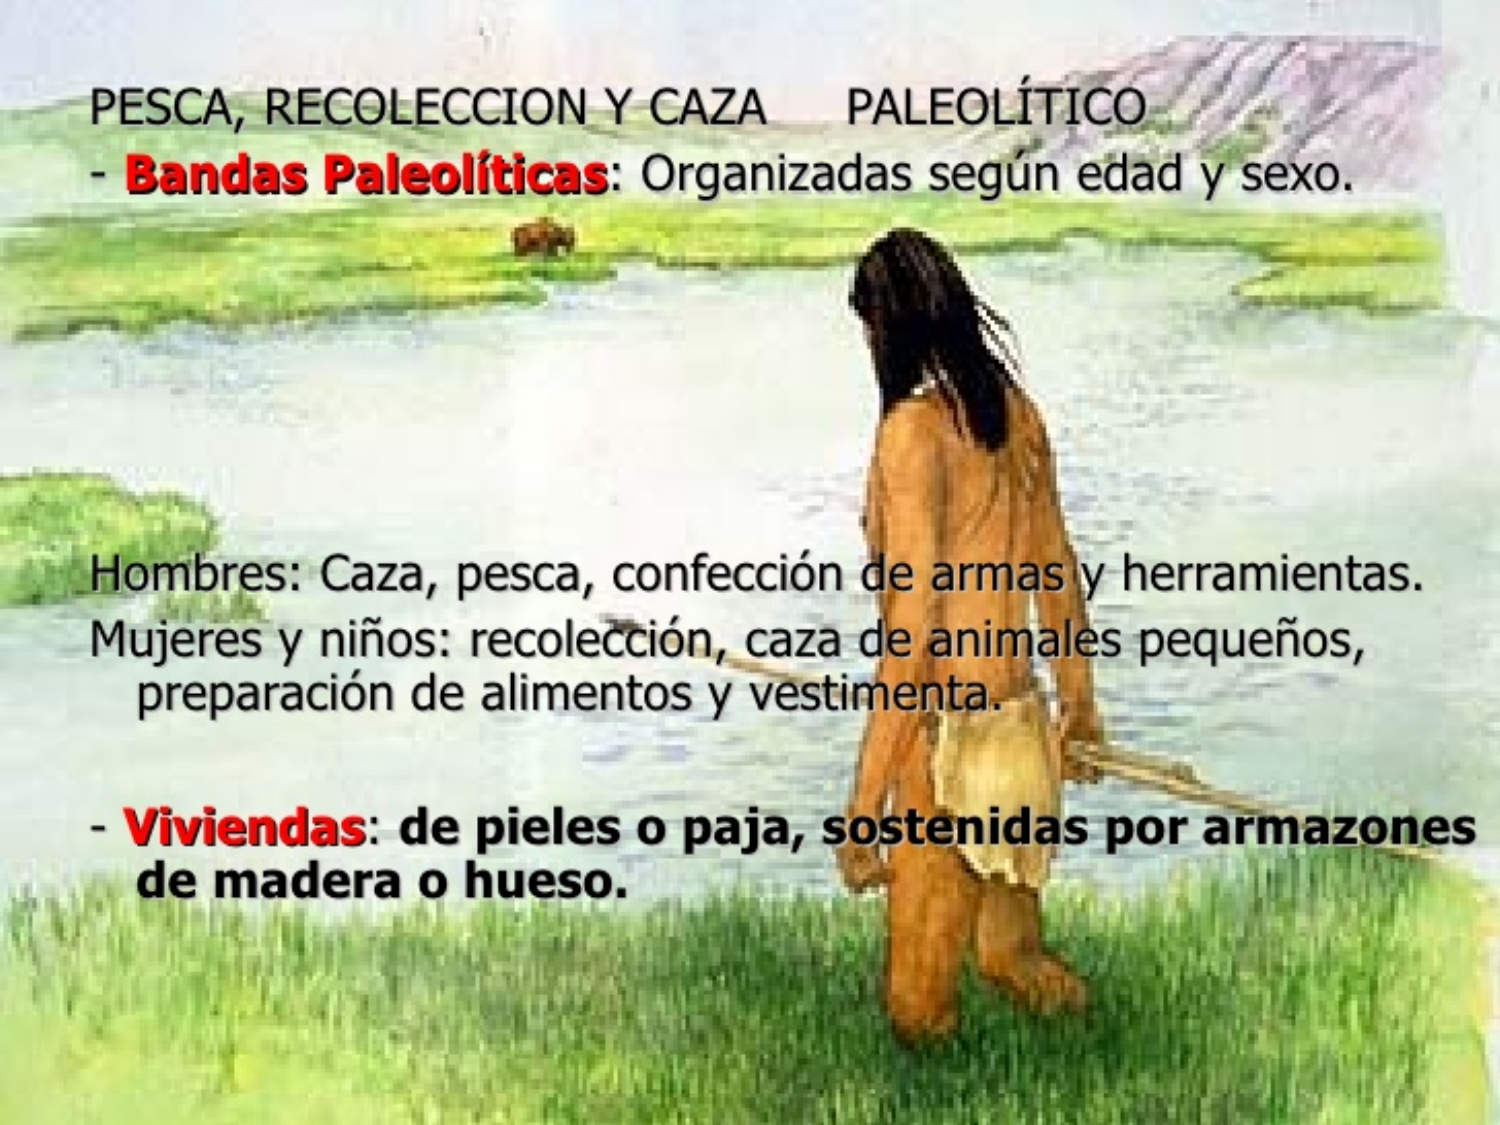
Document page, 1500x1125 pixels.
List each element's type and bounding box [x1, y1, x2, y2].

list [0, 0, 1500, 1125]
